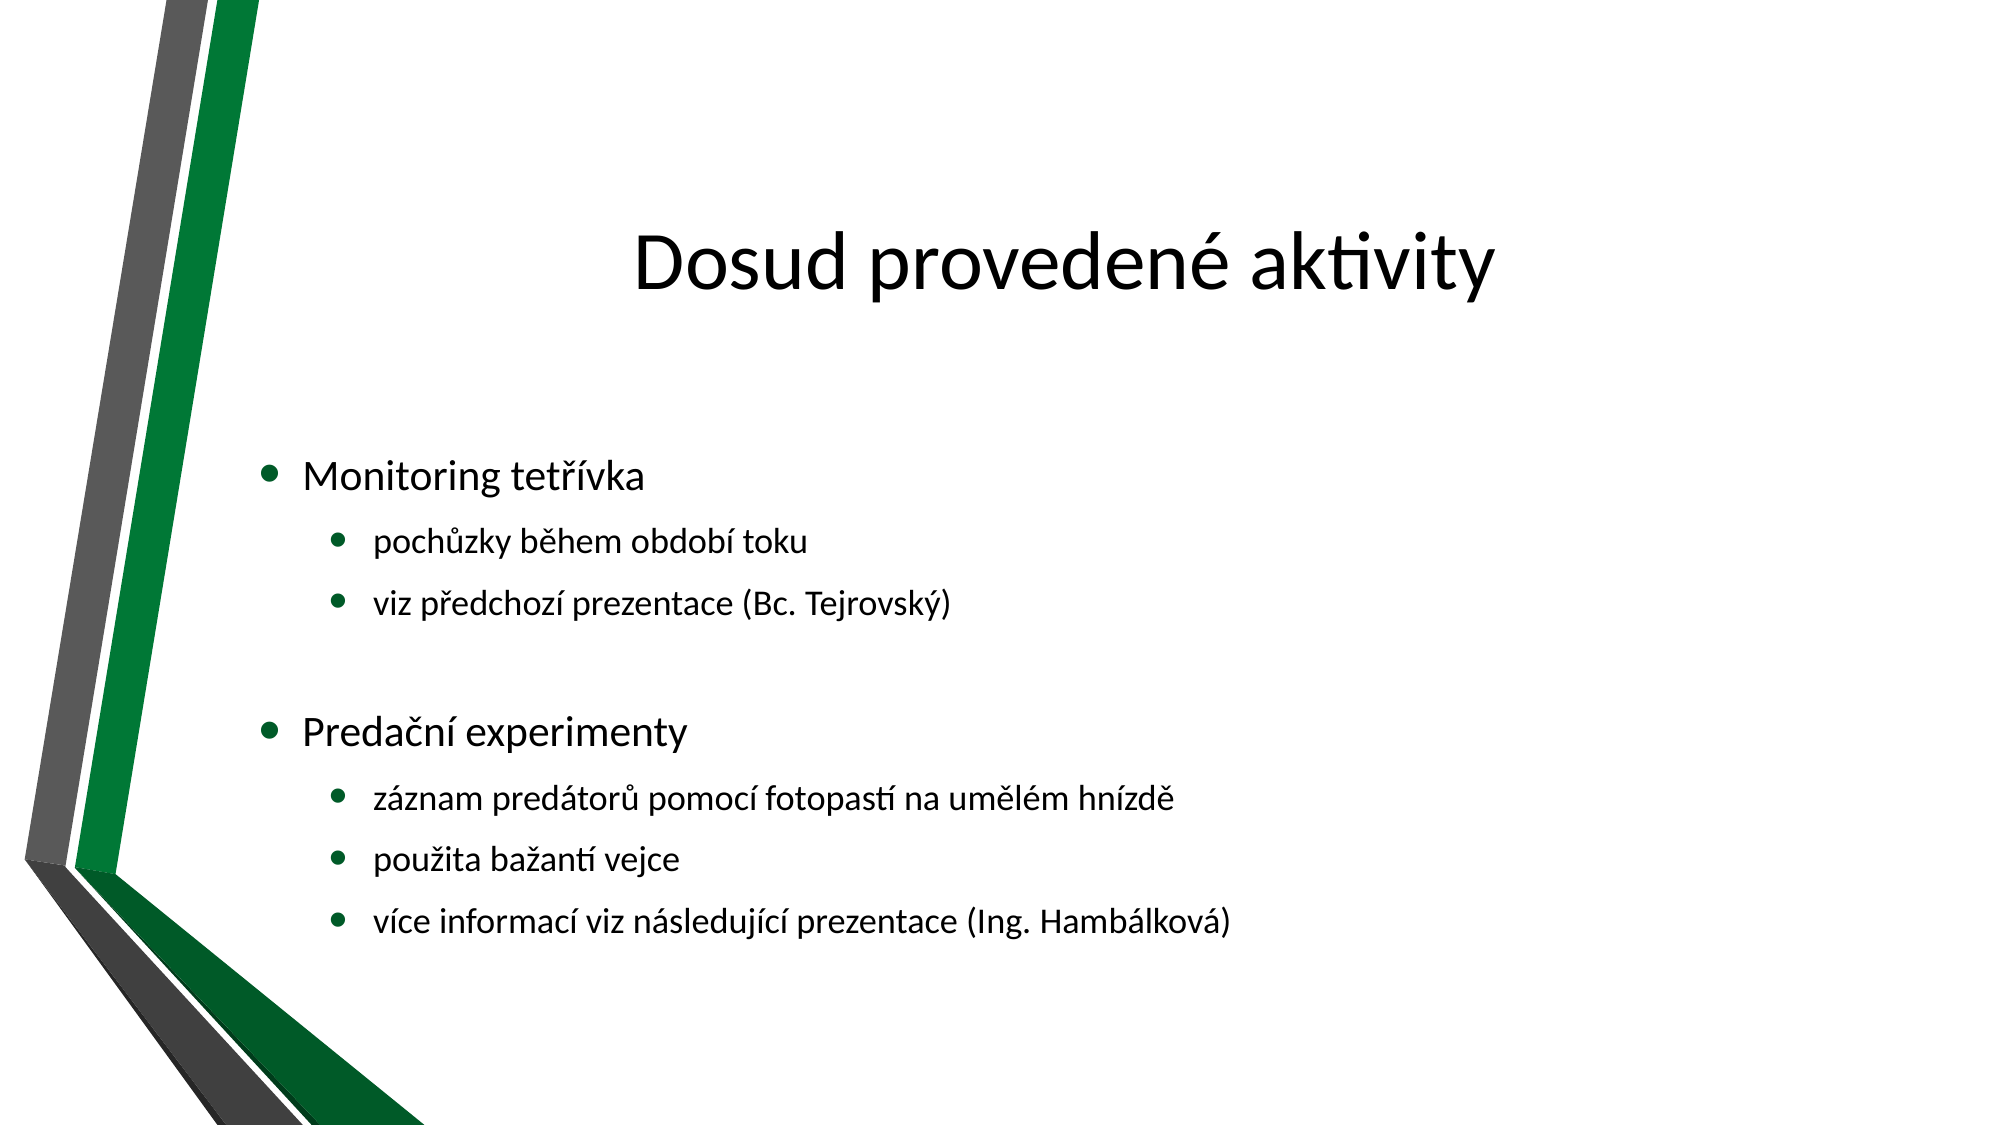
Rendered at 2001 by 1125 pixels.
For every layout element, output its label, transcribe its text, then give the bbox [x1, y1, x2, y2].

list Monitoring tetřívka pochůzky během období toku viz předchozí prezentace (Bc. Tejrovský) Predační experimenty záznam predátorů pomocí fotopastí na umělém hnízdě použita bažantí vejce více informací viz následující prezentace (Ing. Hambálková) [243, 437, 1887, 950]
title Dosud provedené aktivity [243, 112, 1887, 400]
